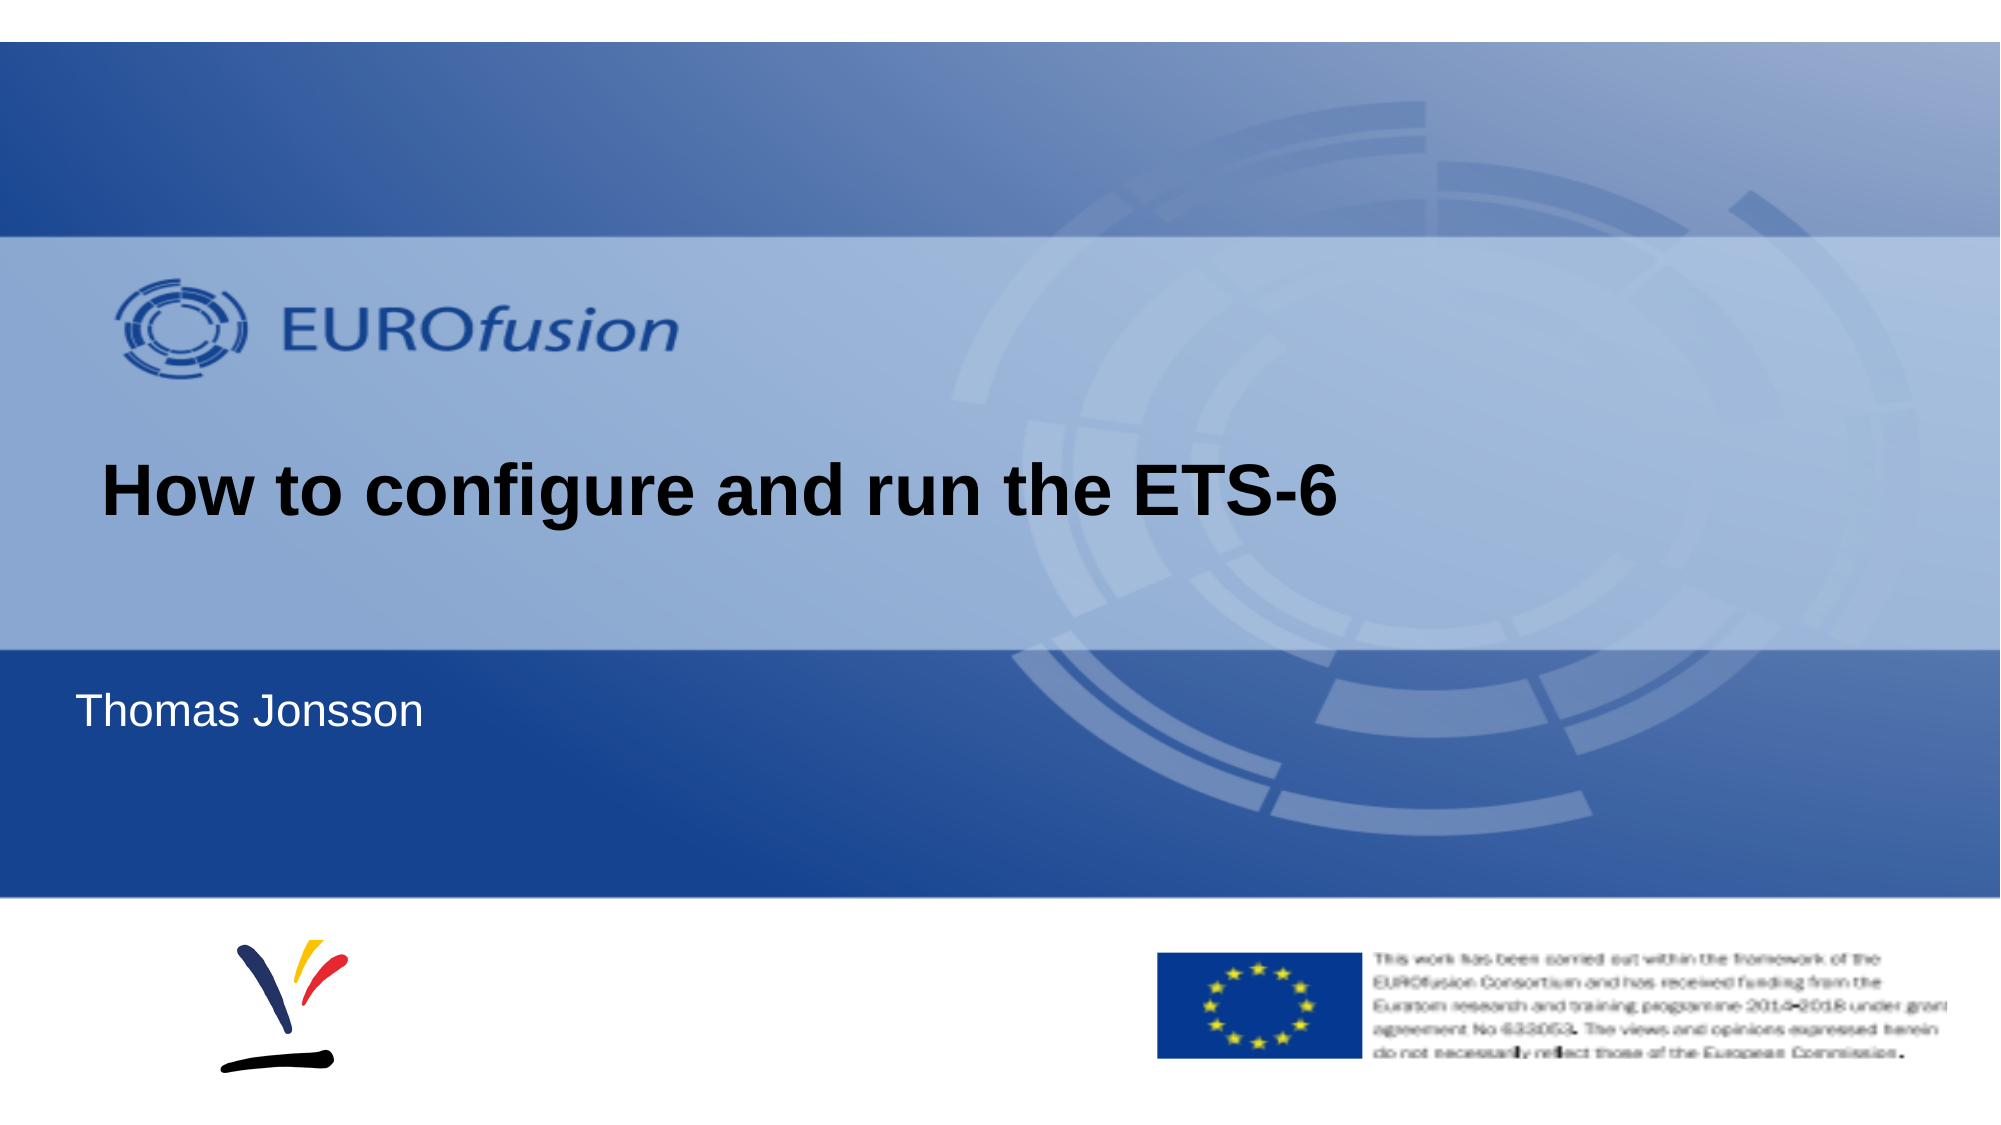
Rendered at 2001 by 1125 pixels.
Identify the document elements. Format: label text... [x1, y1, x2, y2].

subtitle Thomas Jonsson [60, 679, 1968, 868]
title How to configure and run the ETS-6 [86, 385, 1945, 598]
picture [0, 42, 2000, 1096]
